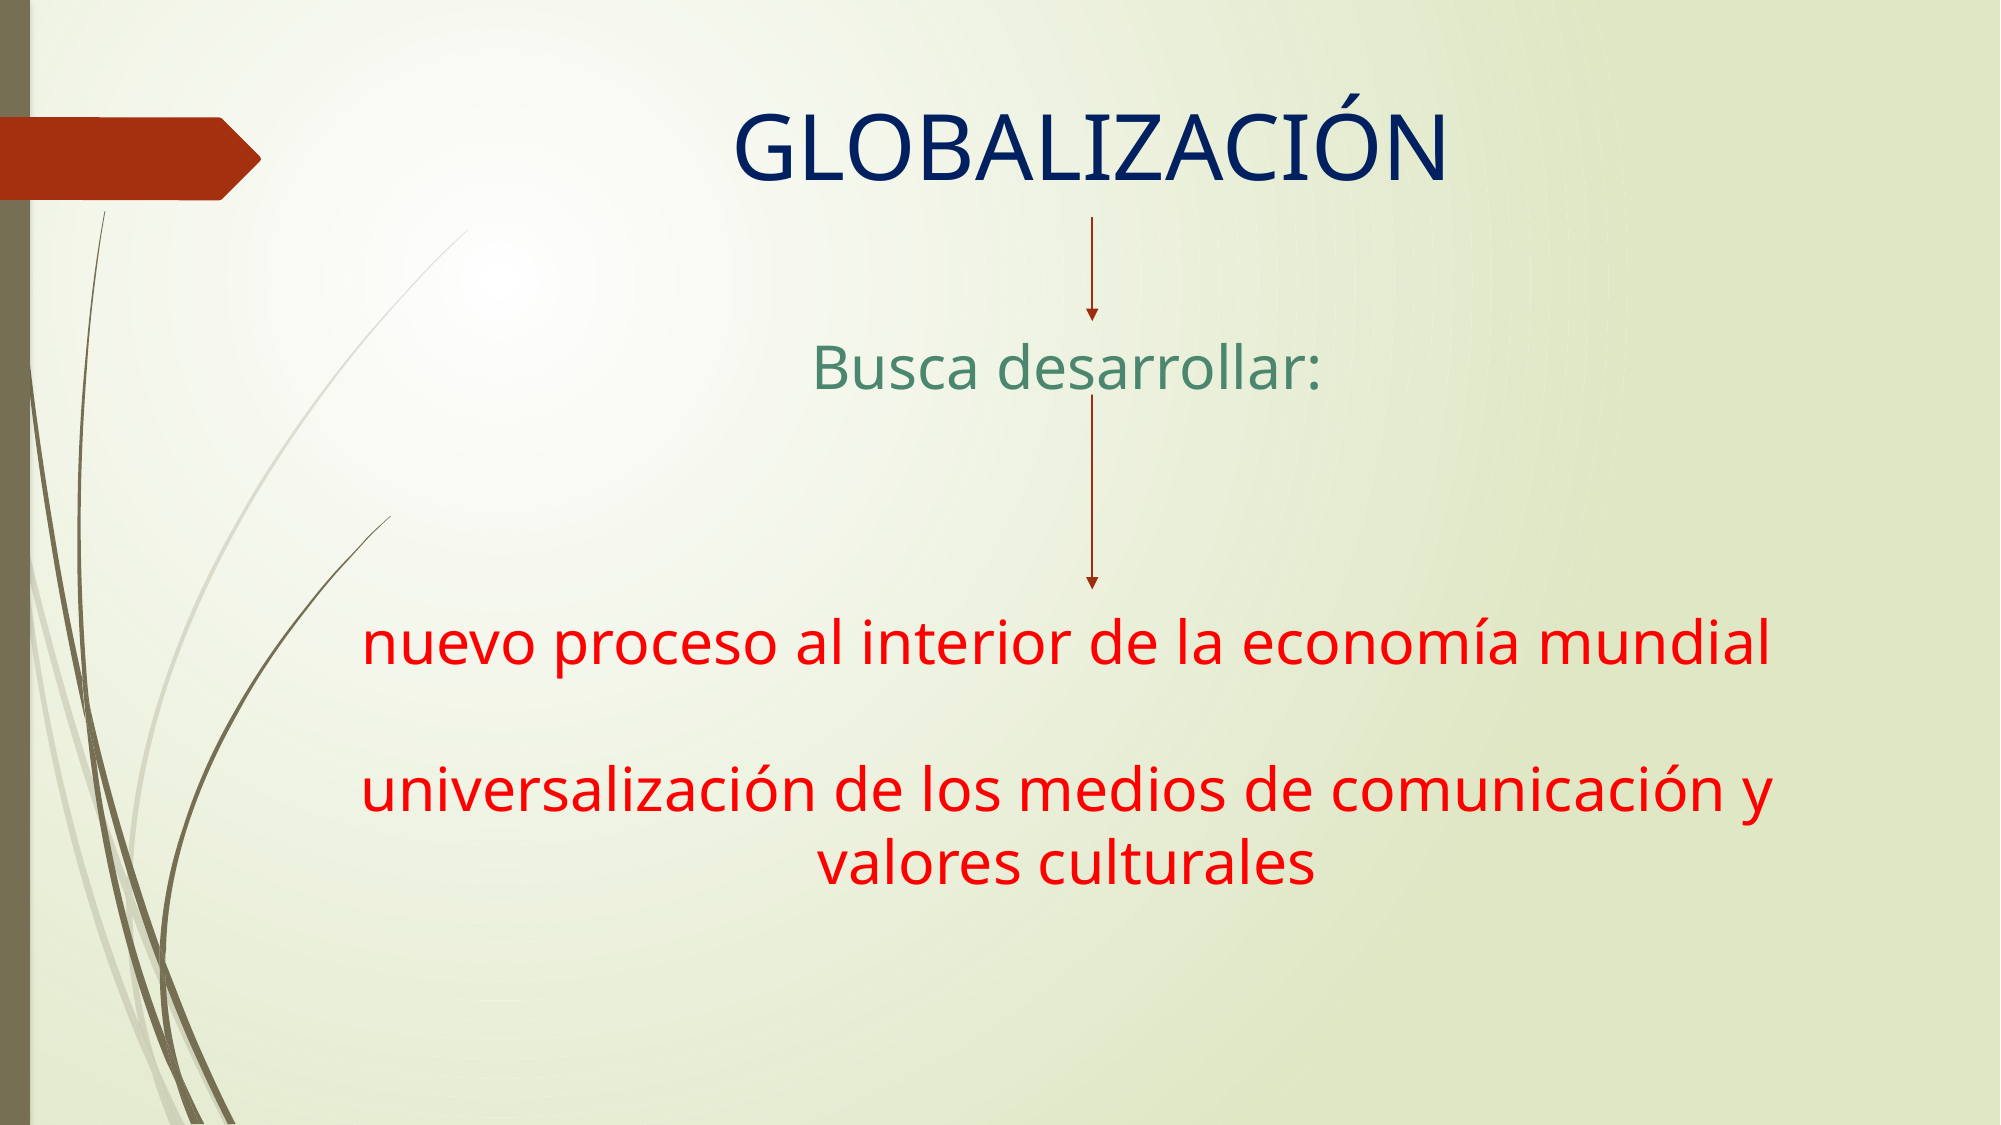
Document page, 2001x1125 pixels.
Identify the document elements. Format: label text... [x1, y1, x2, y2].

list Busca desarrollar: nuevo proceso al interior de la economía mundial universalización de los medios de comunicación y valores culturales [336, 321, 1799, 960]
title GLOBALIZACIÓN [514, 81, 1671, 218]
